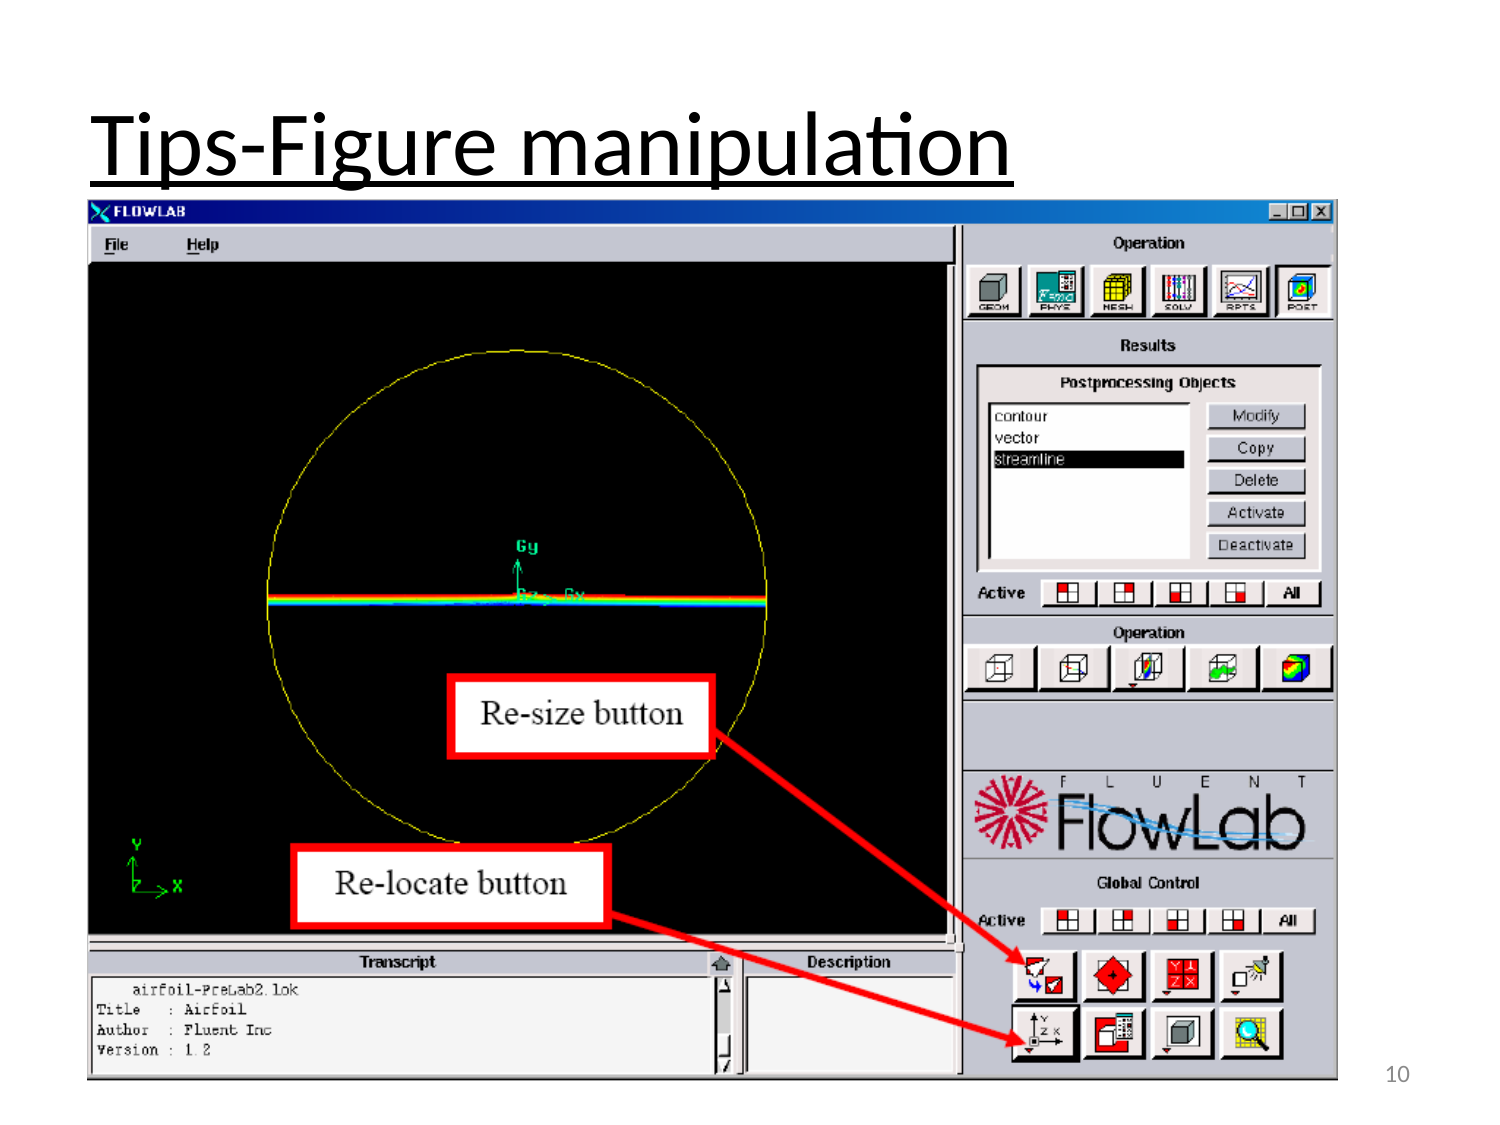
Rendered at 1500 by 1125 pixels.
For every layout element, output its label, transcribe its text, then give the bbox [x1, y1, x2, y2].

slide_number 10 [1074, 1042, 1425, 1103]
title Tips-Figure manipulation [75, 45, 1425, 233]
picture [87, 199, 1338, 1082]
